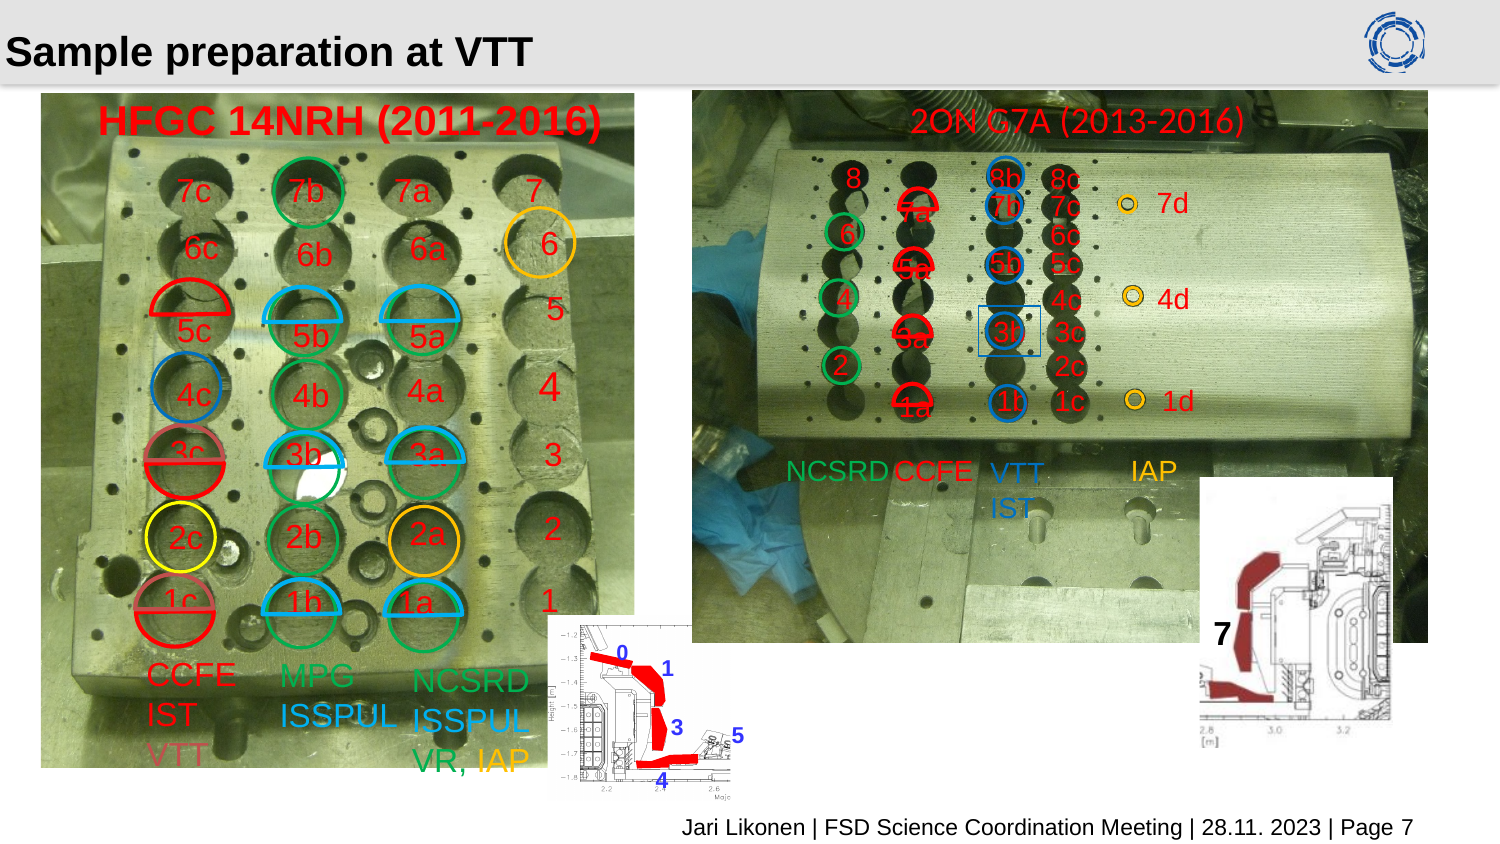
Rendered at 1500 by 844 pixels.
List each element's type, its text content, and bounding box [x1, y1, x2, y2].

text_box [1190, 280, 1398, 748]
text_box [40, 93, 635, 844]
text_box HFGC 14NRH (2011-2016) [82, 69, 1135, 151]
title Sample preparation at VTT [0, 13, 1228, 70]
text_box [547, 615, 758, 801]
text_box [691, 90, 1428, 643]
footer Jari Likonen | FSD Science Coordination Meeting | 28.11. 2023 | Page 7 [638, 805, 1429, 839]
